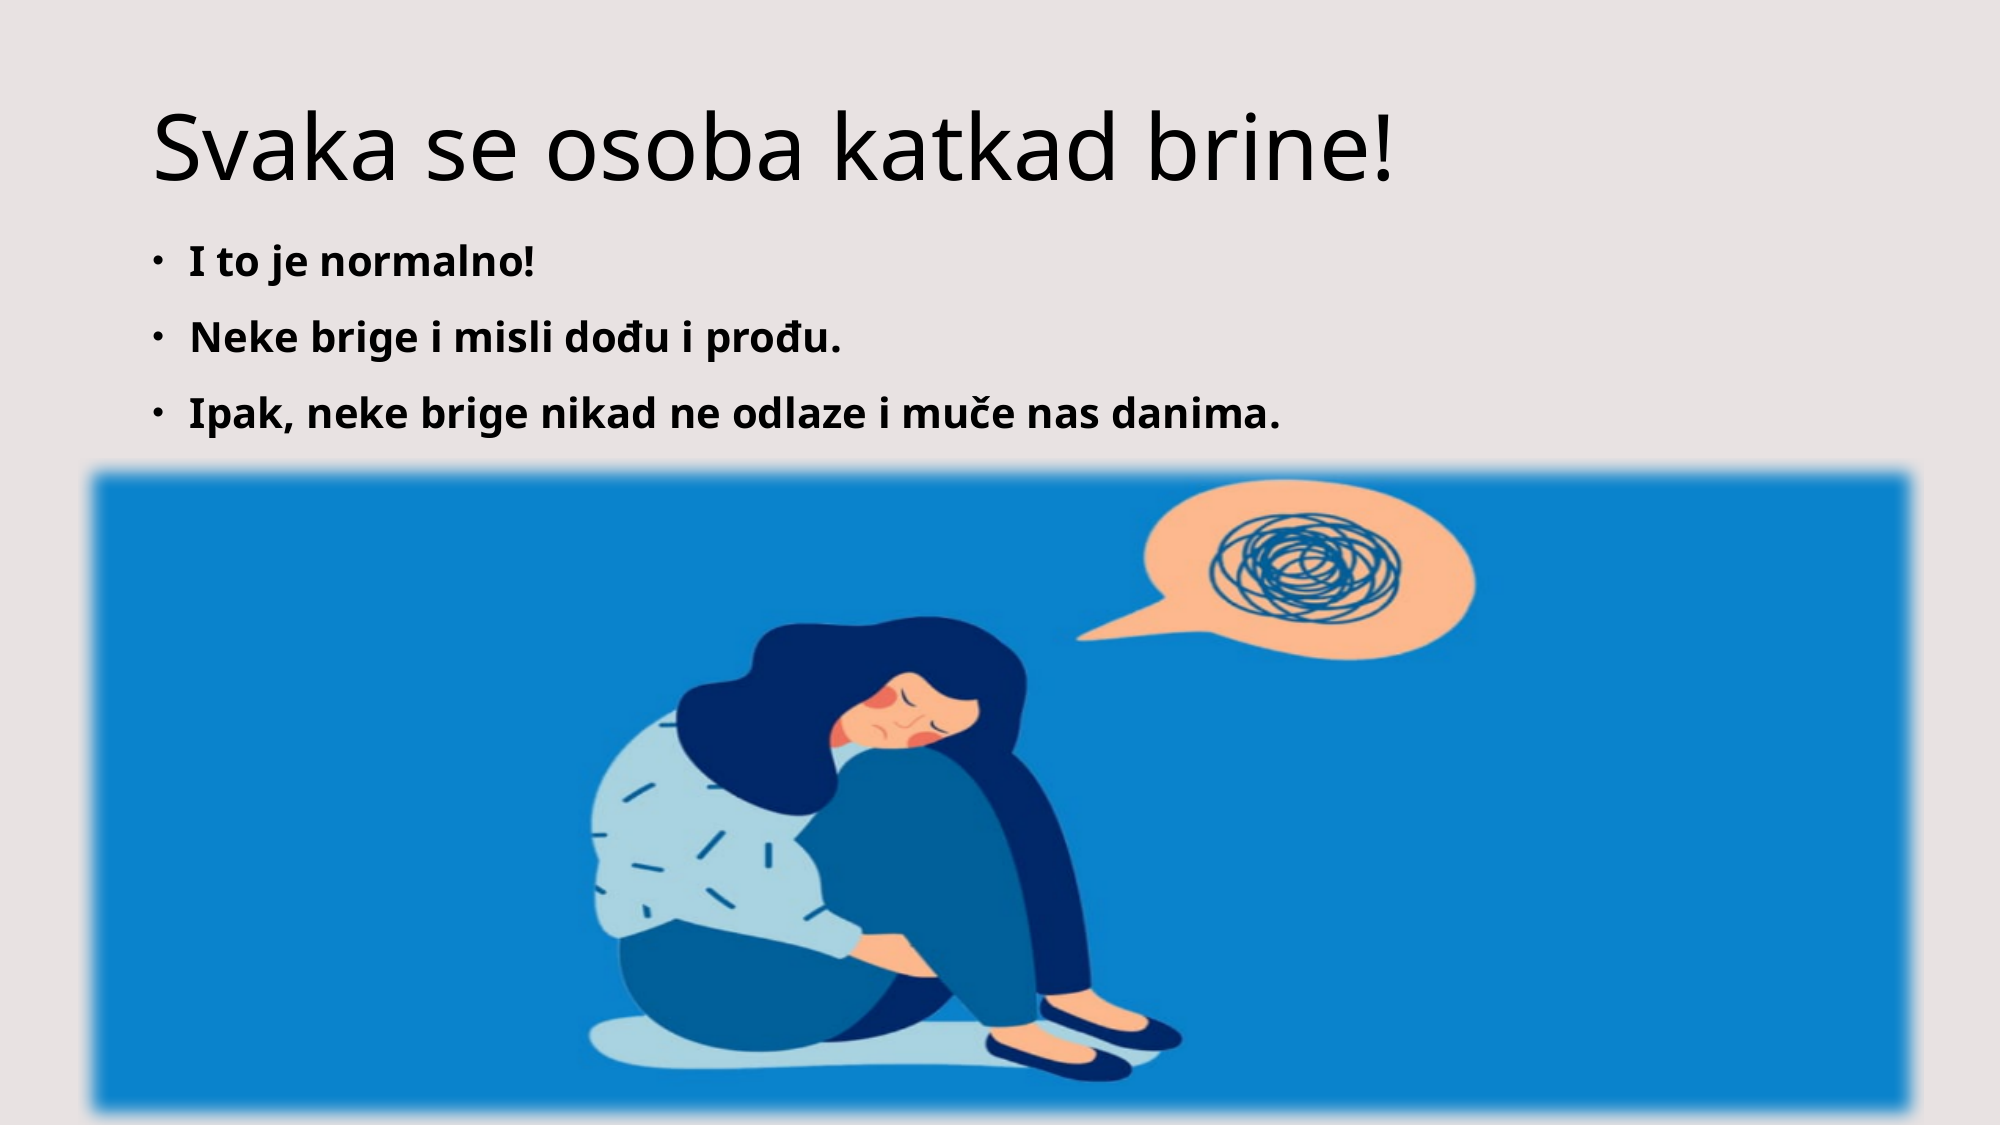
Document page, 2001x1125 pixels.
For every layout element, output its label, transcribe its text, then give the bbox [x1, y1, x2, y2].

list I to je normalno! Neke brige i misli dođu i prođu. Ipak, neke brige nikad ne odlaze i muče nas danima. [137, 222, 1863, 458]
title Svaka se osoba katkad brine! [137, 24, 1863, 208]
picture [78, 458, 1924, 1125]
